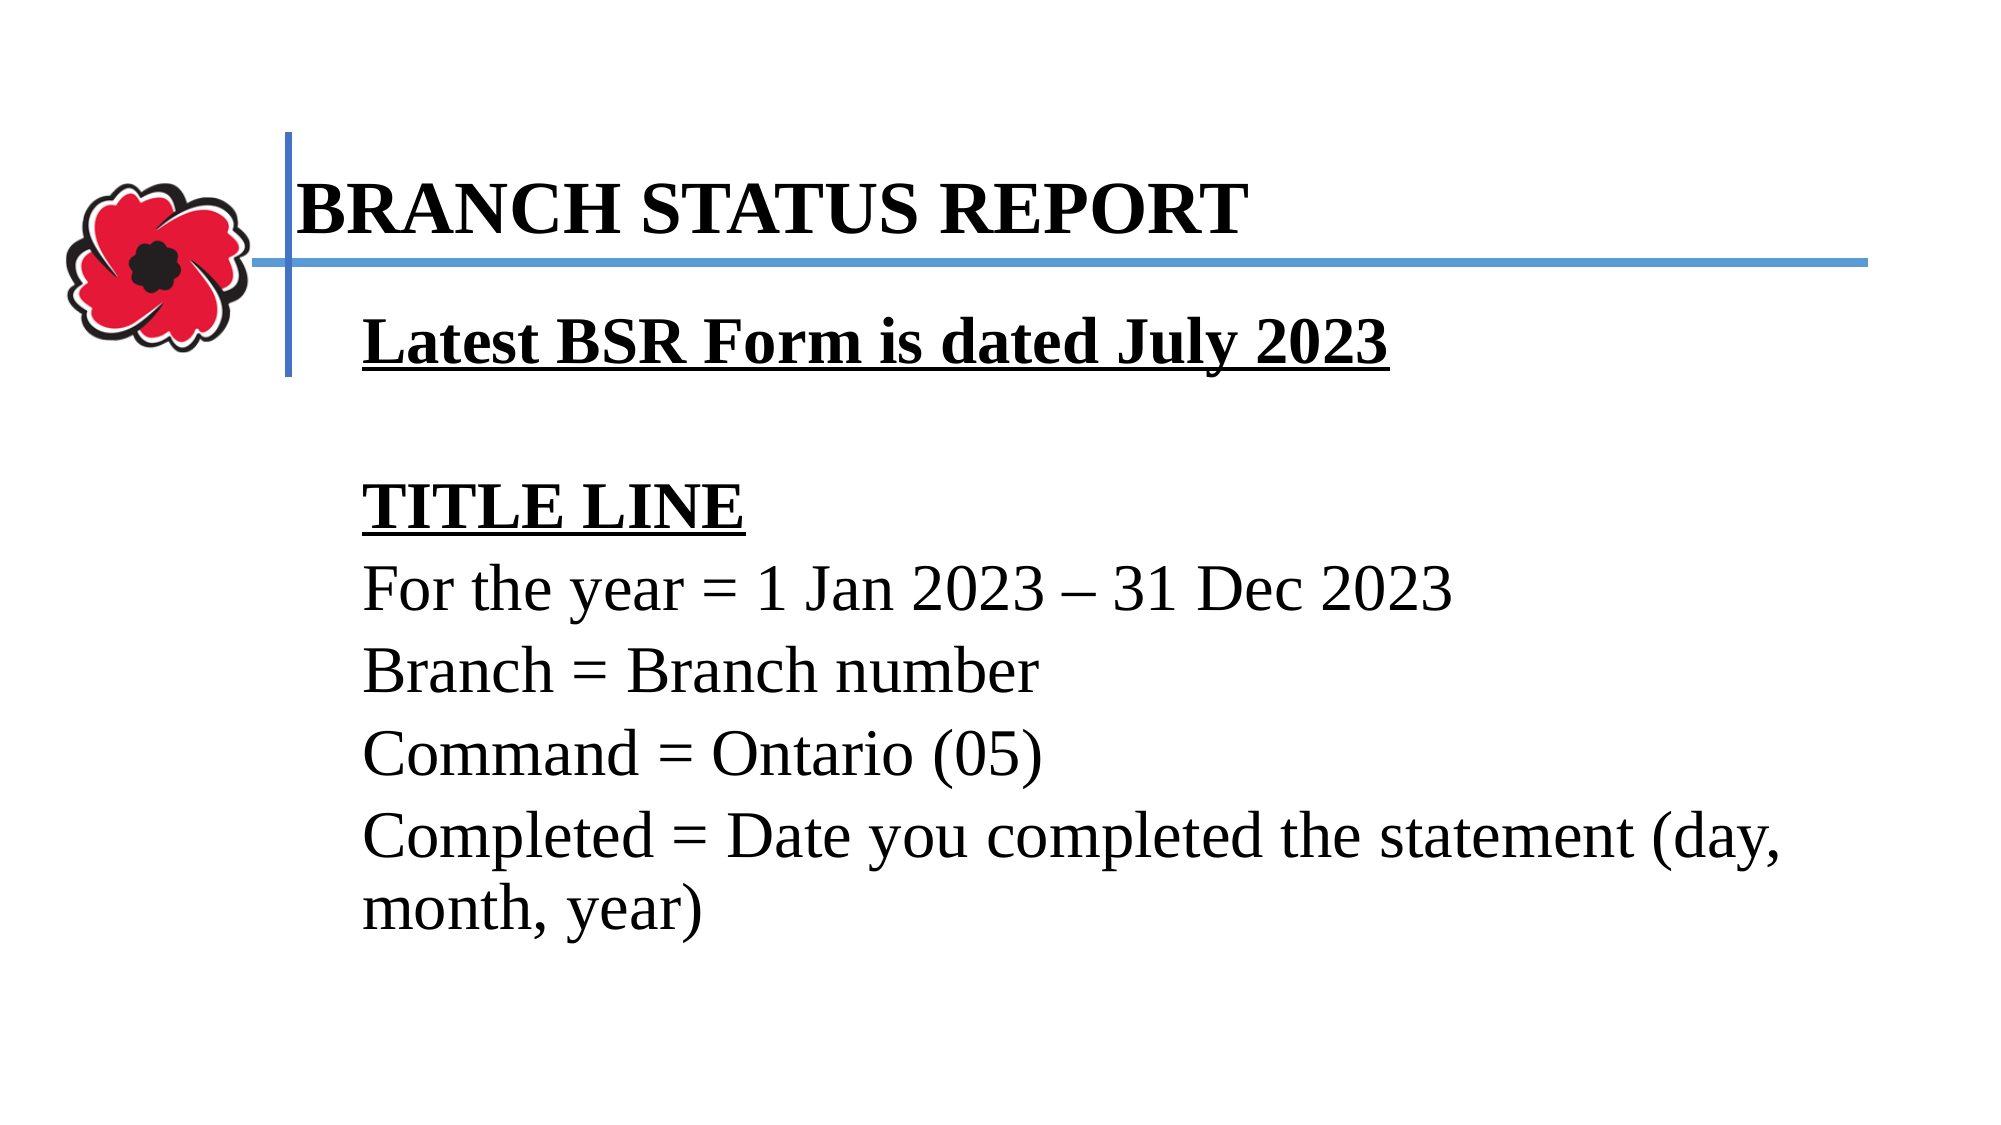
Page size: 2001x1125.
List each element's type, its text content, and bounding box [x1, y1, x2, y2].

picture [23, 132, 290, 393]
subtitle Latest BSR Form is dated July 2023 TITLE LINE For the year = 1 Jan 2023 – 31 Dec 2023 Branch = Branch number Command = Ontario (05) Completed = Date you completed the statement (day, month, year) [272, 298, 1956, 1043]
text_box BRANCH STATUS REPORT [290, 151, 1956, 256]
